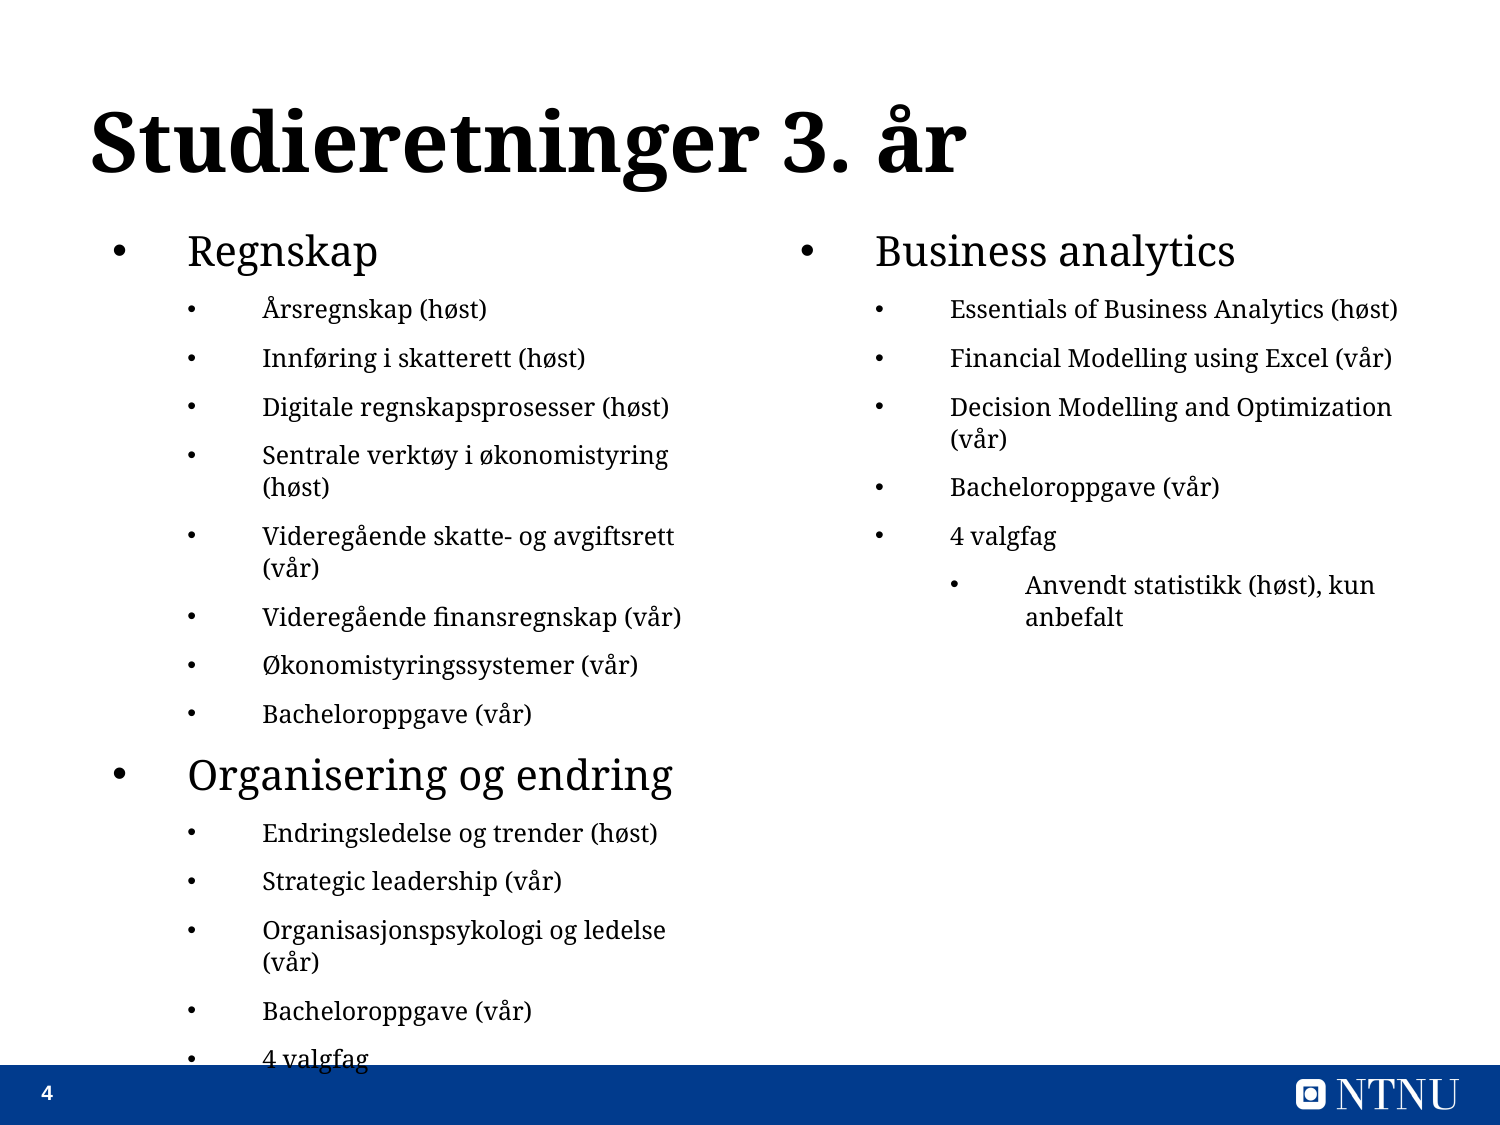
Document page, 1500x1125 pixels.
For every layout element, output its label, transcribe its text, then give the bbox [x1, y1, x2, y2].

title Studieretninger 3. år [75, 45, 1425, 233]
text_box Business analytics Essentials of Business Analytics (høst) Financial Modelling using Excel (vår) Decision Modelling and Optimization (vår) Bacheloroppgave (vår) 4 valgfag Anvendt statistikk (høst), kun anbefalt [785, 214, 1464, 801]
text_box Regnskap Årsregnskap (høst) Innføring i skatterett (høst) Digitale regnskapsprosesser (høst) Sentrale verktøy i økonomistyring (høst) Videregående skatte- og avgiftsrett (vår) Videregående finansregnskap (vår) Økonomistyringssystemer (vår) Bacheloroppgave (vår) Organisering og endring Endringsledelse og trender (høst) Strategic leadership (vår) Organisasjonspsykologi og ledelse (vår) Bacheloroppgave (vår) 4 valgfag [97, 214, 723, 1082]
picture [0, 1065, 1500, 1125]
